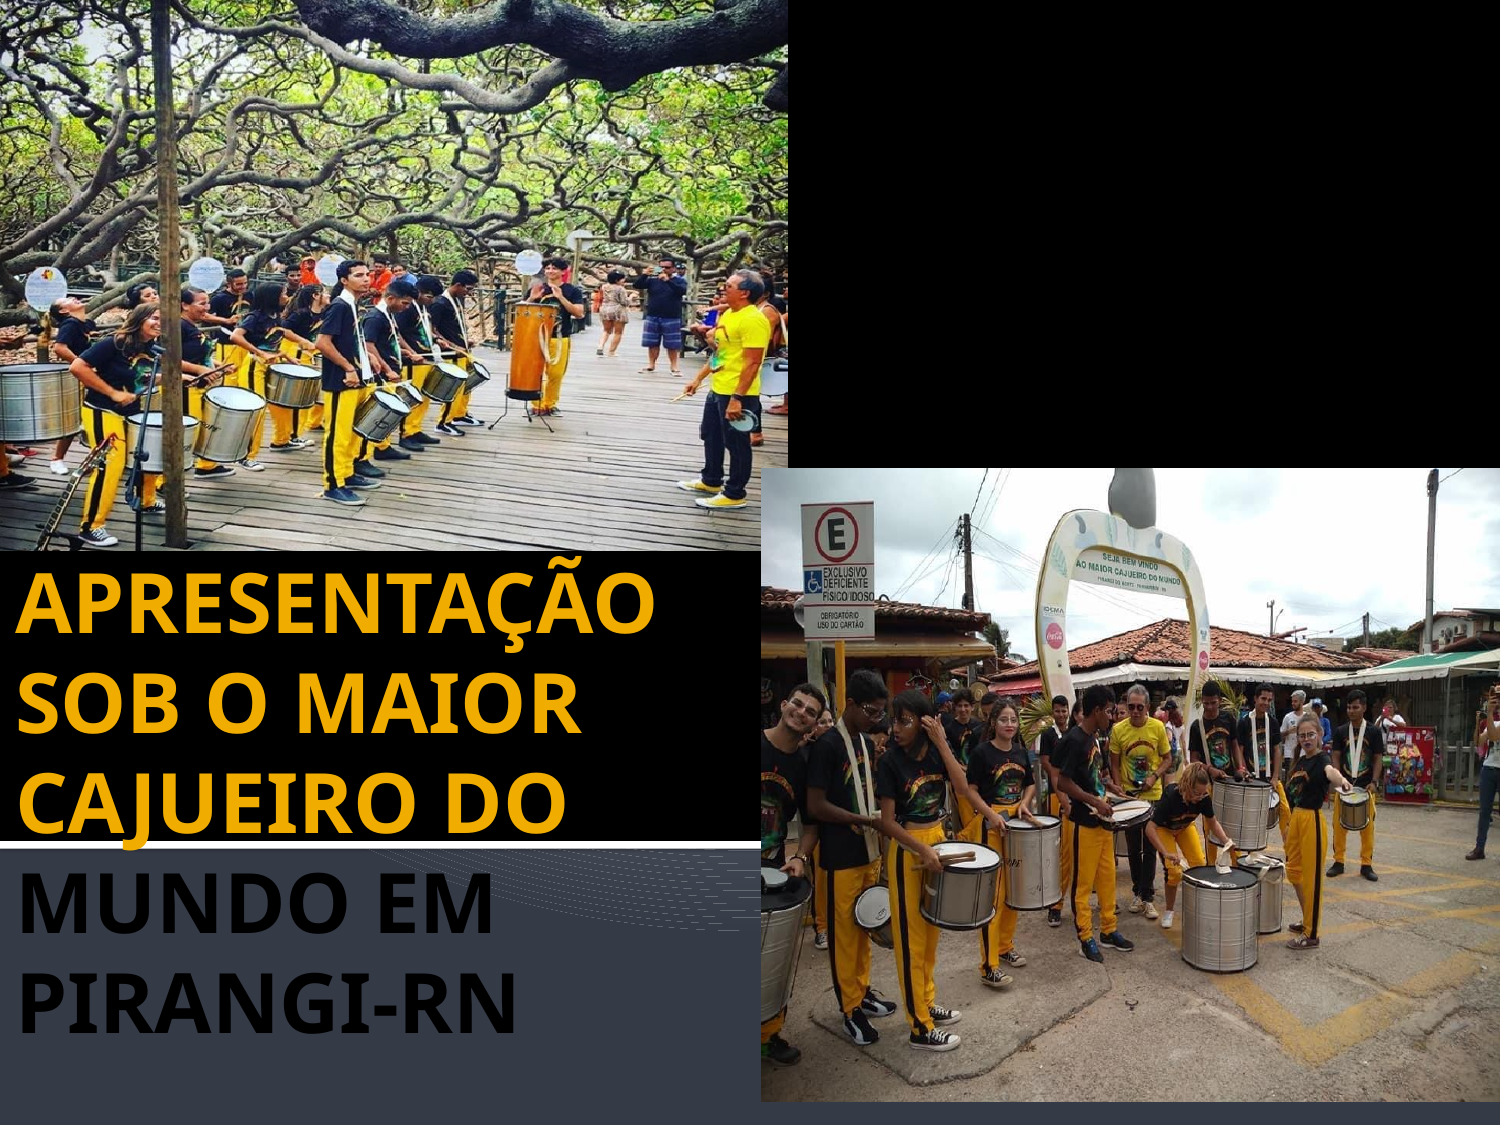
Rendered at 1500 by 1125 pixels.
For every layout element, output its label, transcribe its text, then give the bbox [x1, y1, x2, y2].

title APRESENTAÇÃO SOB O MAIOR CAJUEIRO DO MUNDO EM PIRANGI-RN [0, 557, 755, 825]
picture [0, 0, 1500, 1102]
